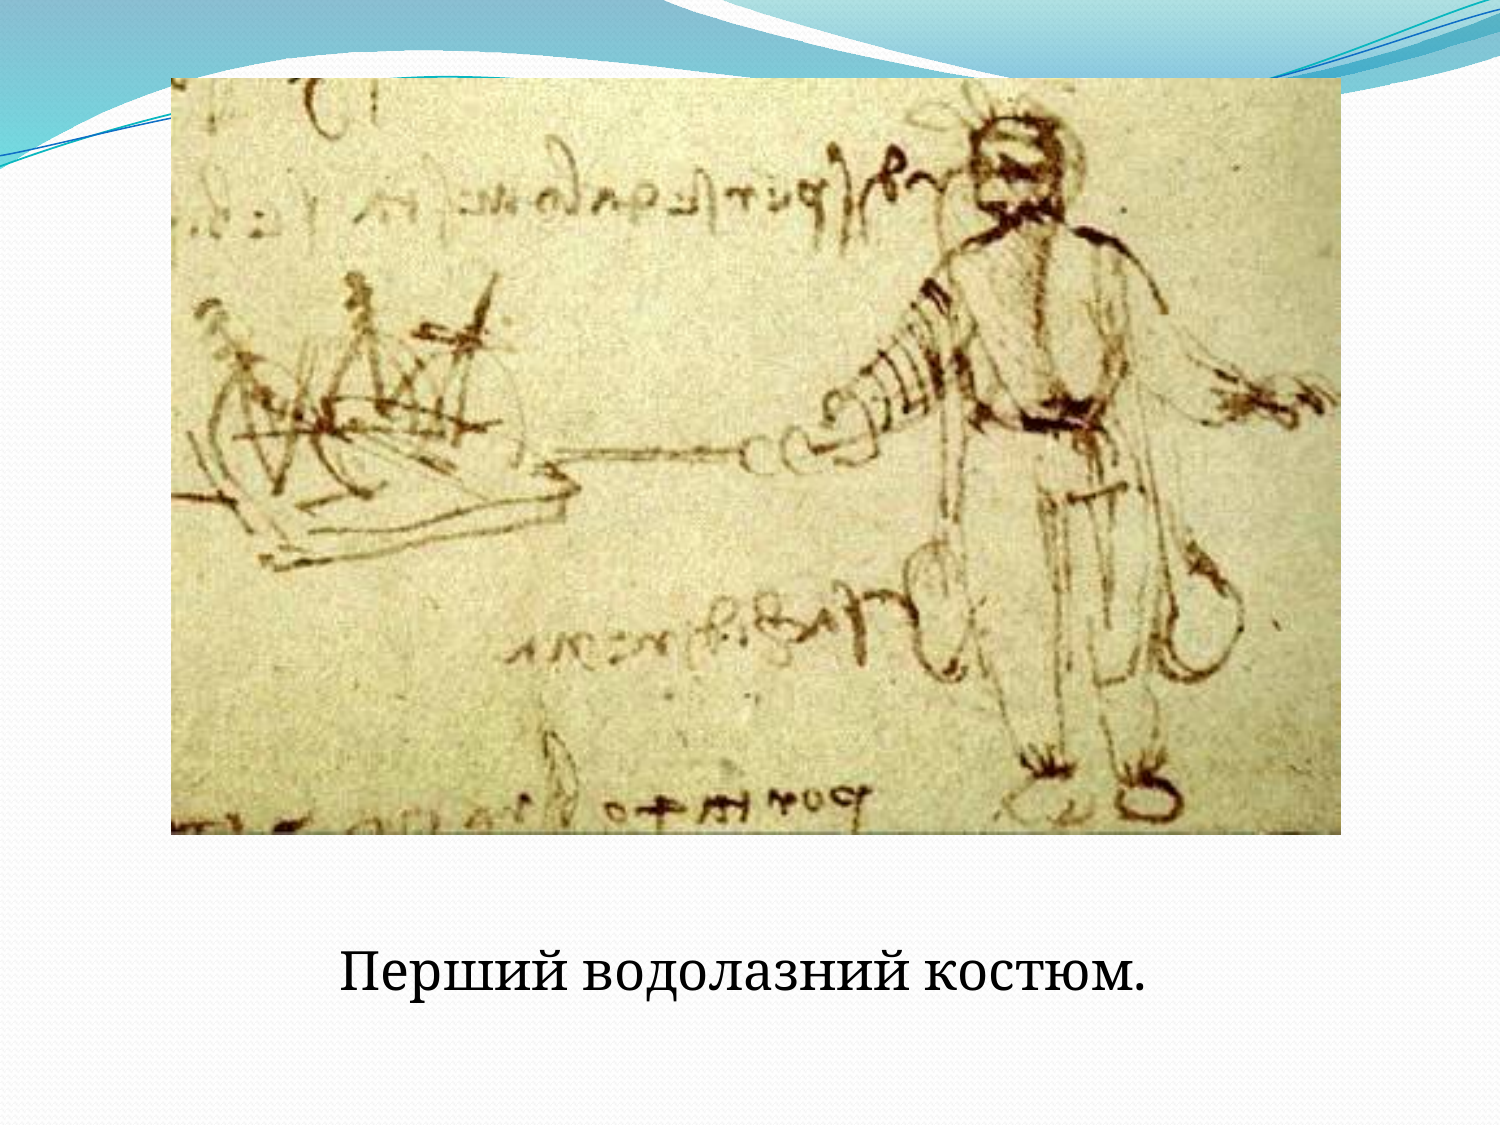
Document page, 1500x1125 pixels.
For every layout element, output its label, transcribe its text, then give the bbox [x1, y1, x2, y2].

picture [170, 77, 1341, 835]
list Перший водолазний костюм. [324, 928, 1176, 1059]
